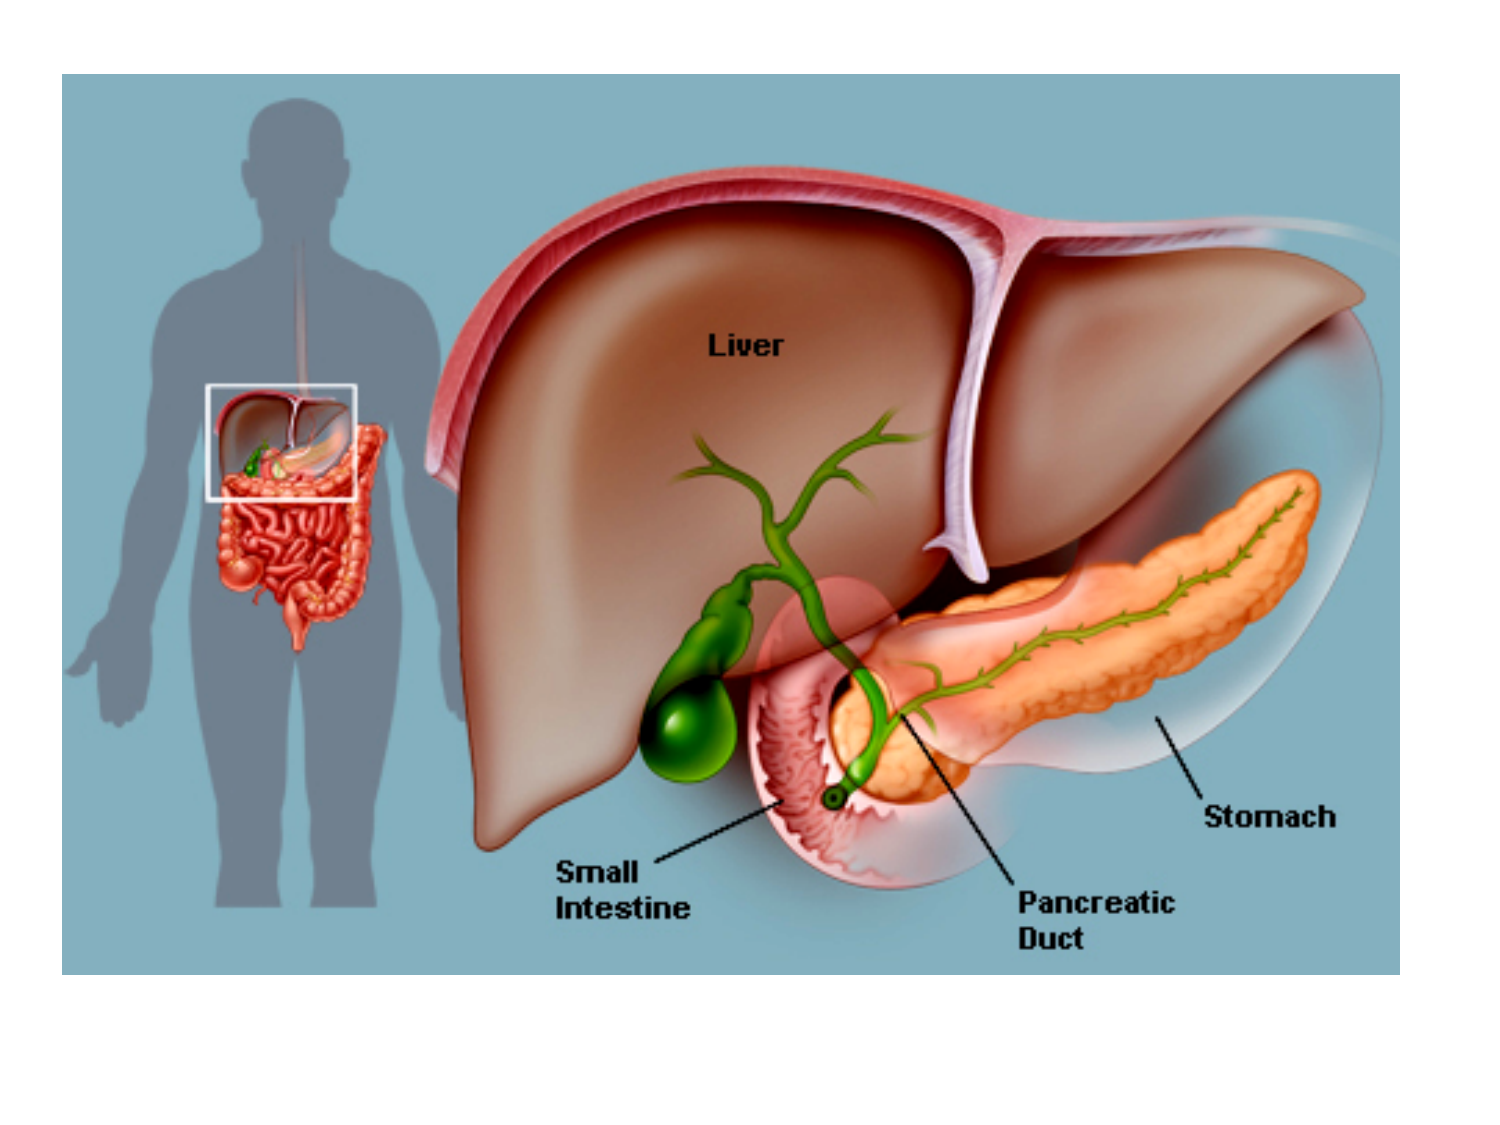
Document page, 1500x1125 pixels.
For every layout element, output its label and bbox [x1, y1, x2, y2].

picture [62, 74, 1401, 976]
